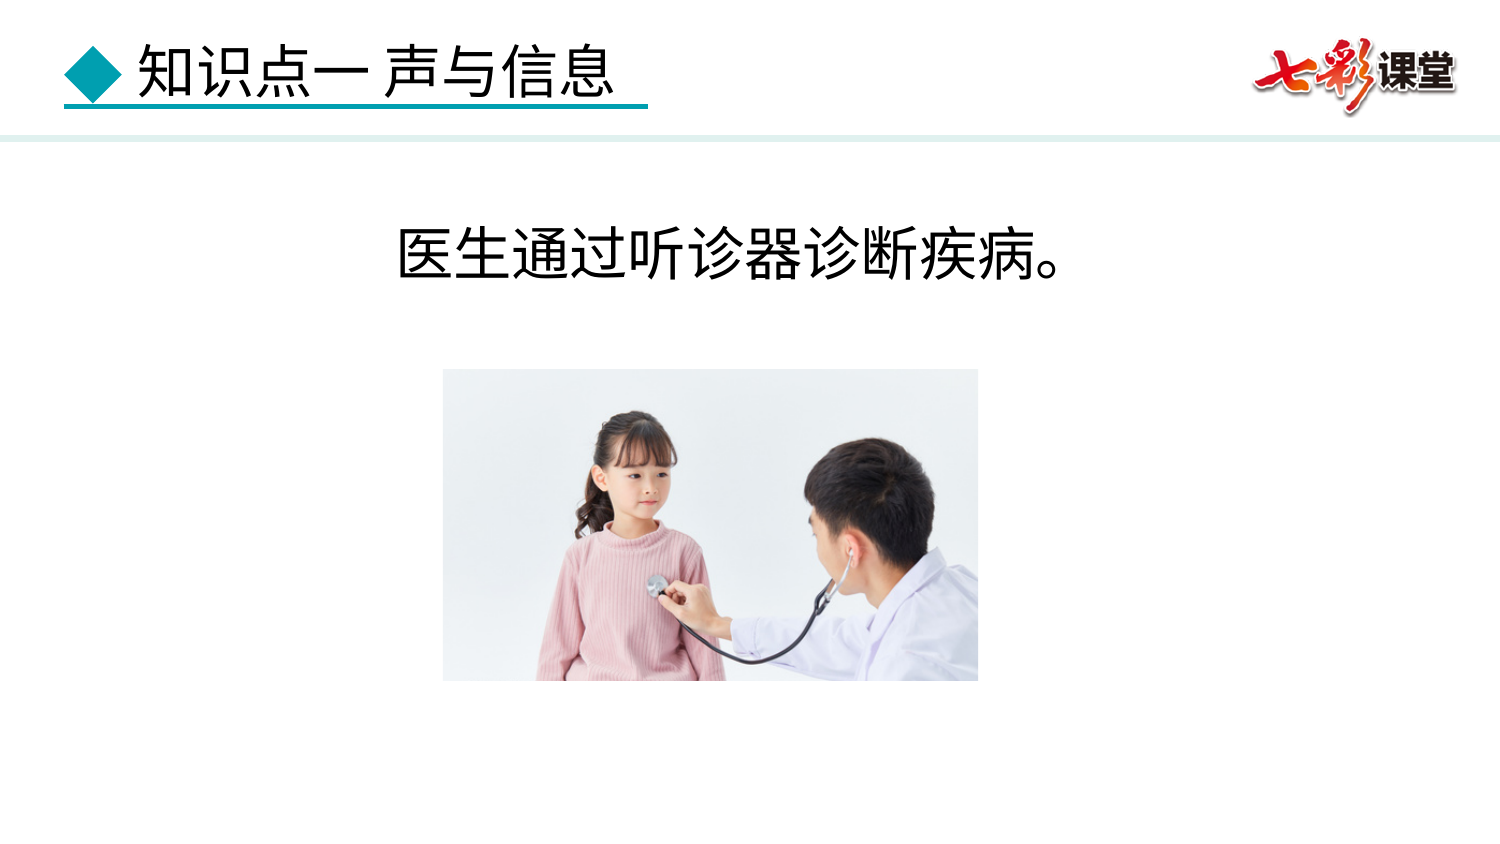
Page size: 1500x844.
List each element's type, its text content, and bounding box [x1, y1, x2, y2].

text_box 医生通过听诊器诊断疾病。 [360, 209, 1129, 294]
picture [1249, 32, 1461, 118]
picture [442, 369, 979, 681]
